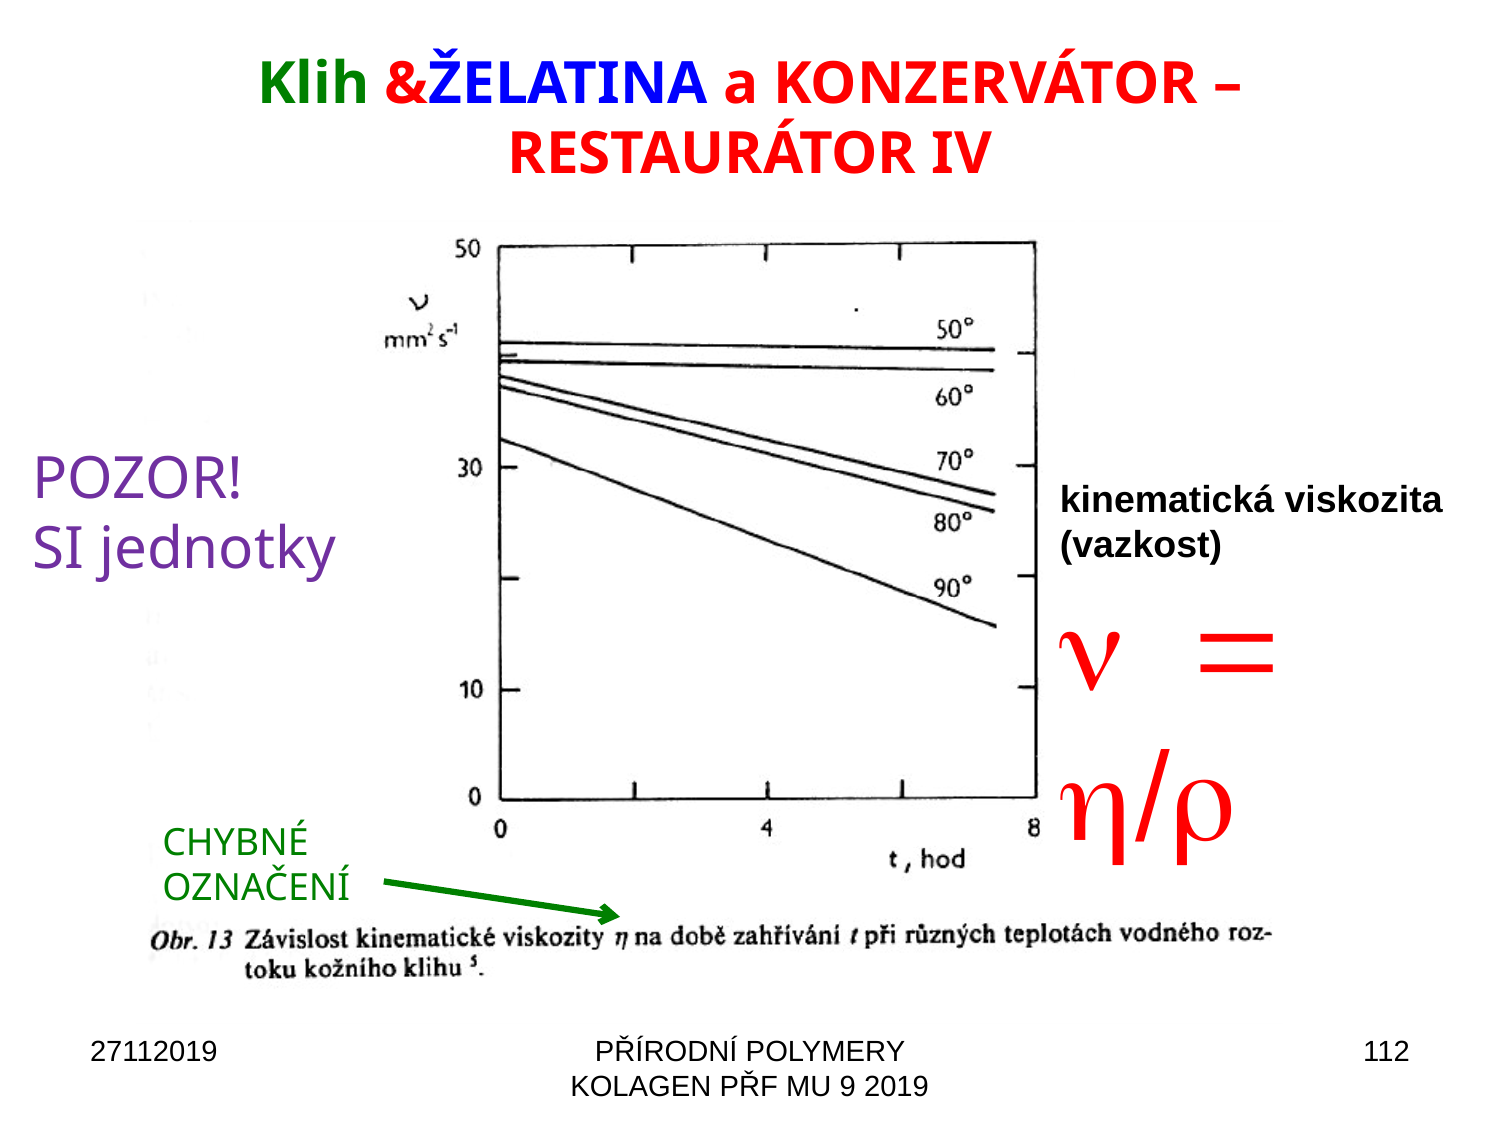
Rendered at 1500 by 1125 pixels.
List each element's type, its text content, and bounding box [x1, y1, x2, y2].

text_box CHYBNÉ OZNAČENÍ [147, 810, 302, 916]
text_box POZOR! SI jednotky [17, 432, 302, 588]
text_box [383, 881, 621, 918]
text_box Detail Technická želatina [0, 0, 1500, 216]
picture [137, 47, 1282, 1125]
text_box kinematická viskozita (vazkost) n = h/r [1116, 467, 1459, 873]
slide_number 27112019 [74, 1024, 302, 1103]
slide_number 112 [1116, 1024, 1426, 1103]
